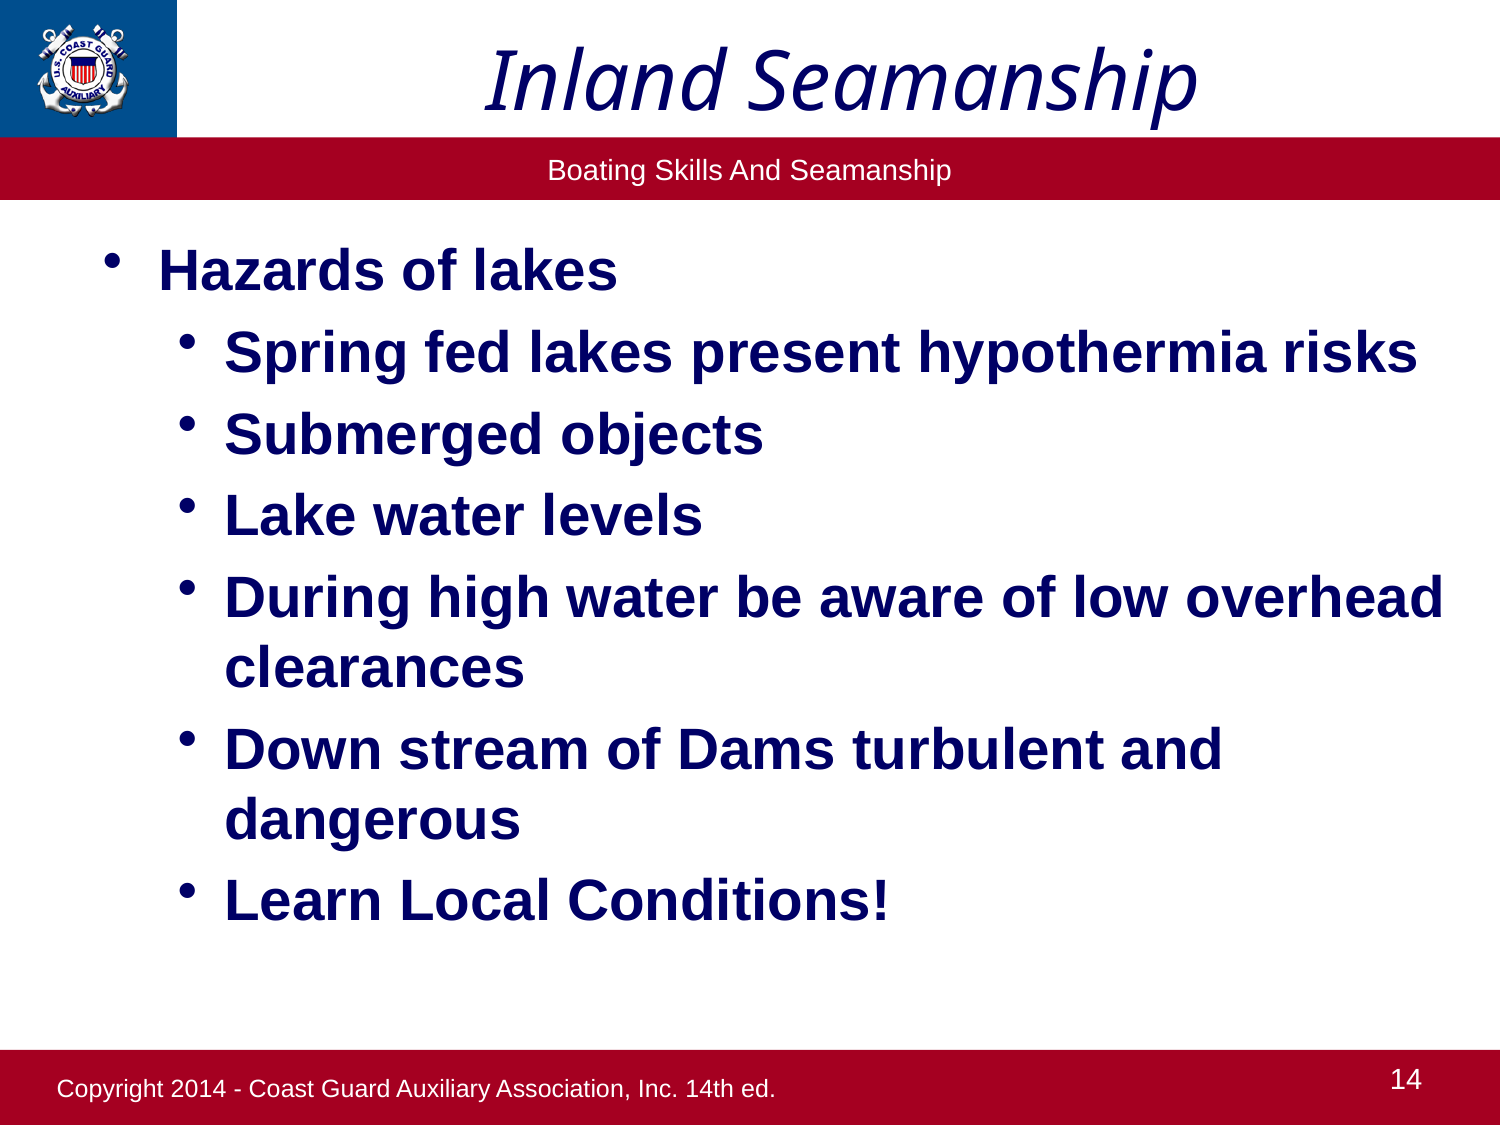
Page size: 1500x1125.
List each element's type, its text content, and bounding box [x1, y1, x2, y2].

list Hazards of lakes Spring fed lakes present hypothermia risks Submerged objects Lake water levels During high water be aware of low overhead clearances Down stream of Dams turbulent and dangerous Learn Local Conditions! [87, 224, 1475, 1038]
title Inland Seamanship [187, 24, 1500, 130]
picture [0, 0, 177, 137]
slide_number 14 [1124, 1038, 1438, 1104]
